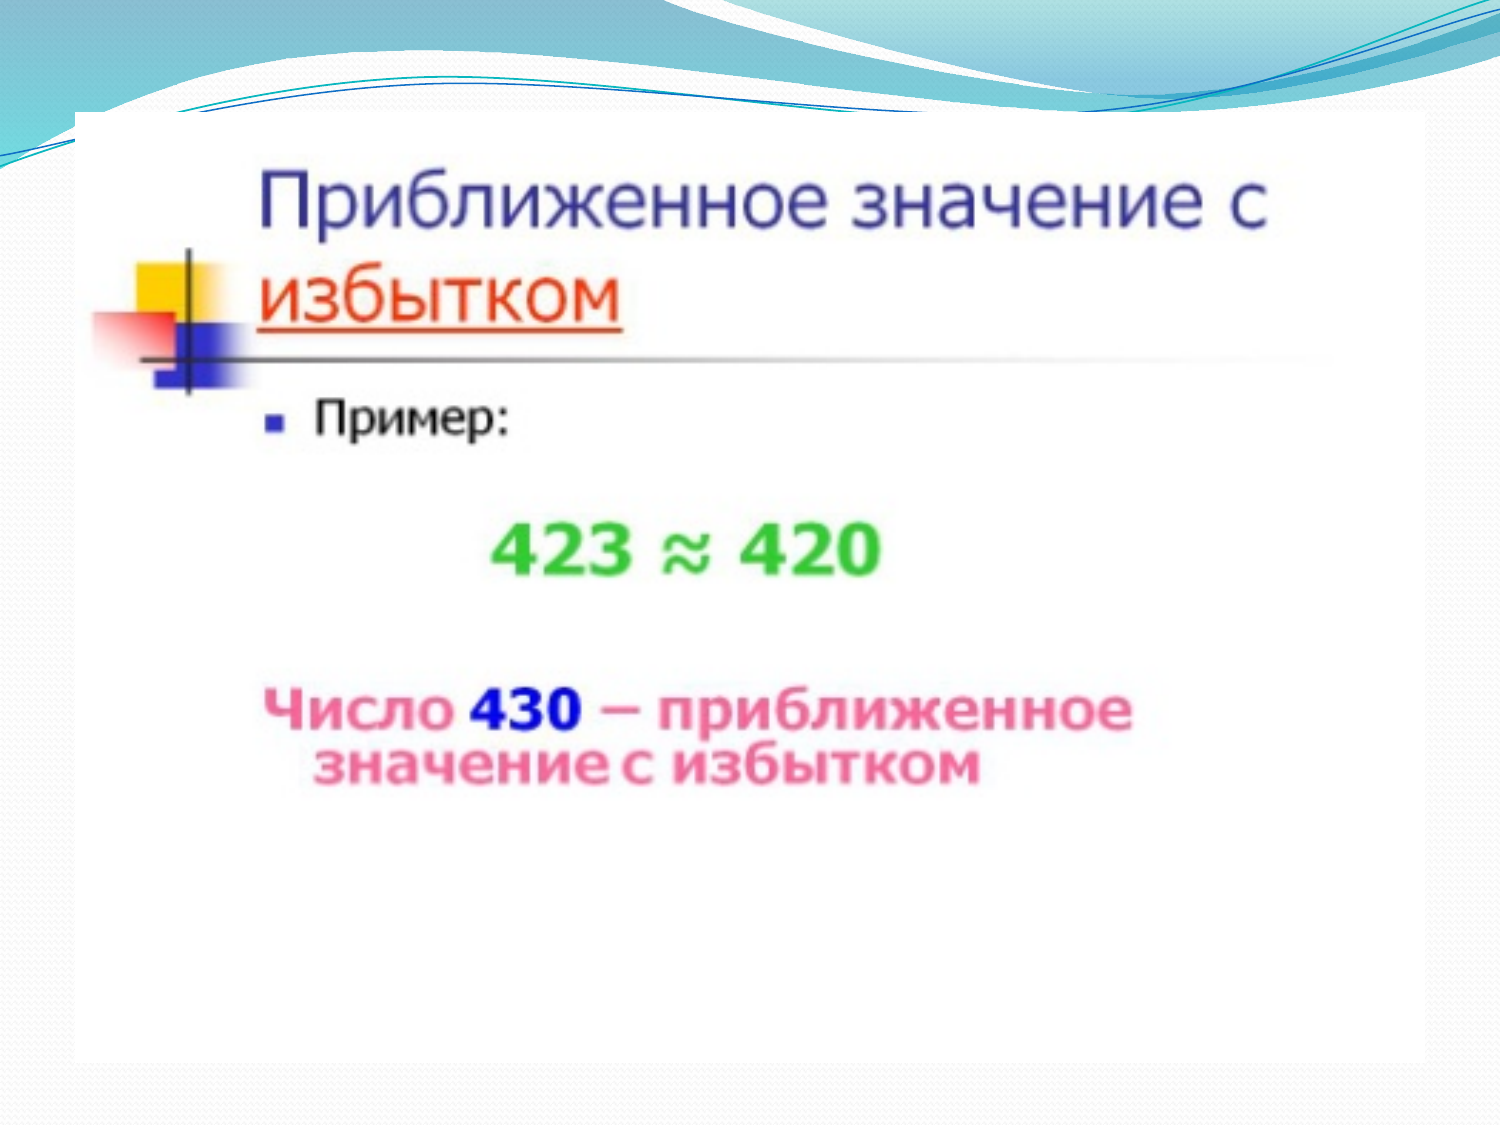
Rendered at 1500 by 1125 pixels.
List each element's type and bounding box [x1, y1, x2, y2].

list [74, 112, 1426, 1063]
